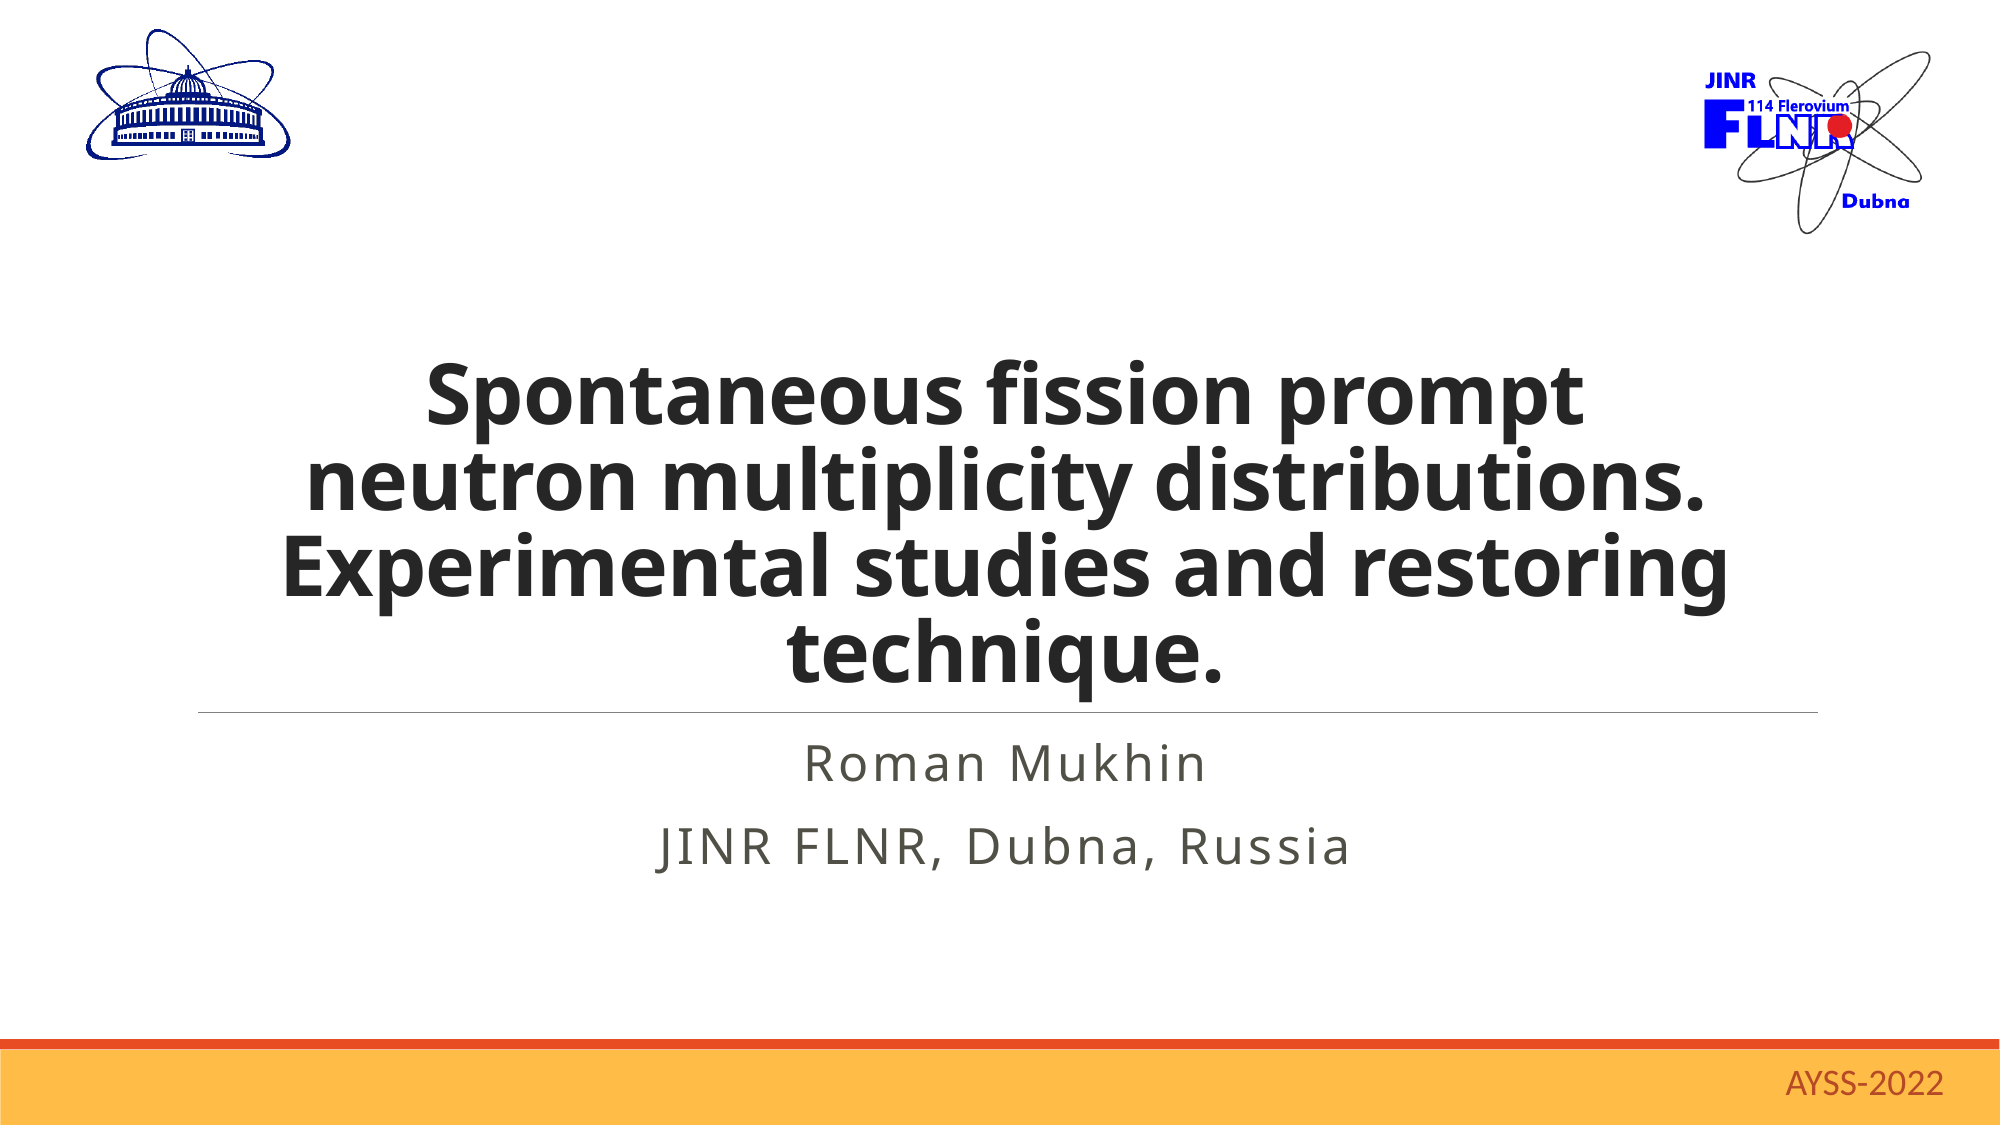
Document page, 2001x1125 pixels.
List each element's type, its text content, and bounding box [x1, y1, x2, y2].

title Spontaneous fission prompt neutron multiplicity distributions. Experimental studies and restoring technique. [239, 222, 1771, 708]
subtitle Roman Mukhin JINR FLNR, Dubna, Russia [180, 730, 1831, 919]
text_box AYSS-2022 [1770, 1050, 1999, 1111]
picture [72, 29, 304, 160]
picture [1695, 36, 1938, 241]
